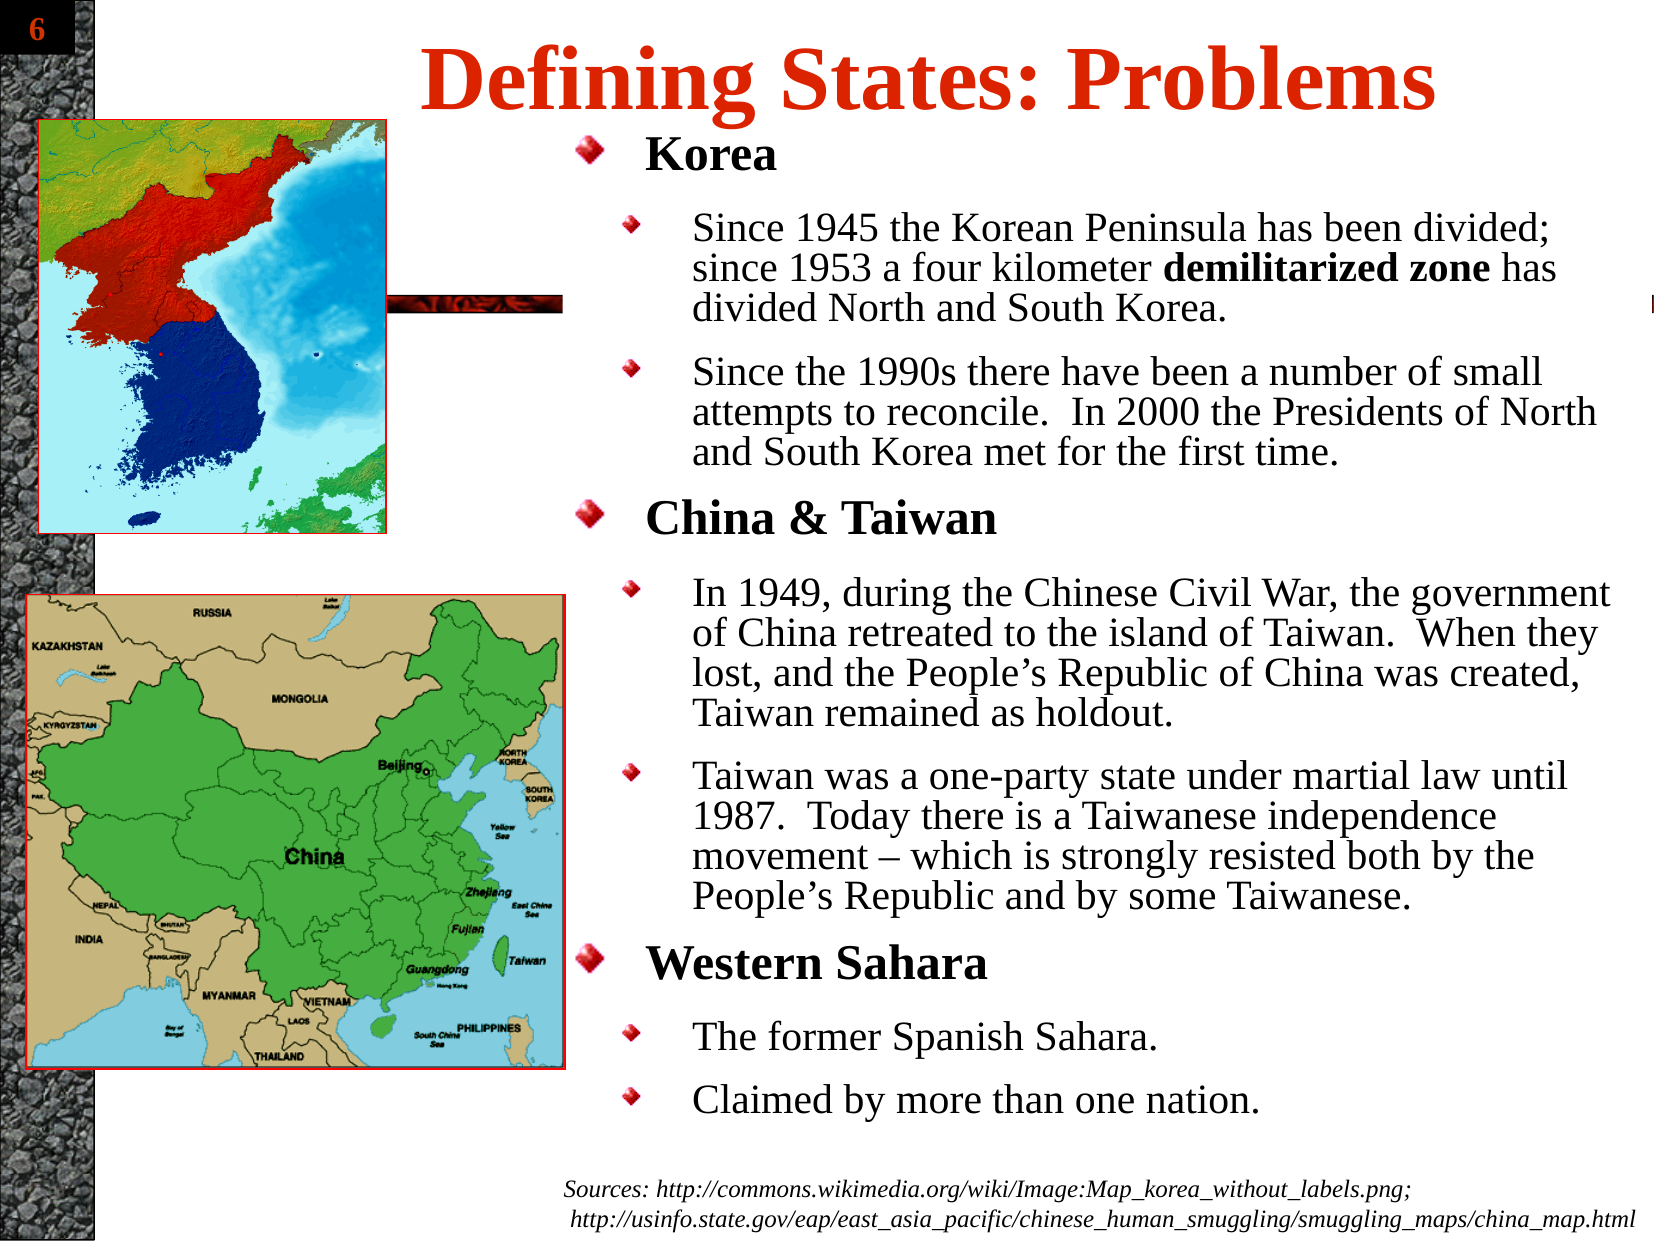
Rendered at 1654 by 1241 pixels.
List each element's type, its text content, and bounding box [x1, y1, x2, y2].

list Korea Since 1945 the Korean Peninsula has been divided; since 1953 a four kilometer demilitarized zone has divided North and South Korea. Since the 1990s there have been a number of small attempts to reconcile. In 2000 the Presidents of North and South Korea met for the first time. China & Taiwan In 1949, during the Chinese Civil War, the government of China retreated to the island of Taiwan. When they lost, and the People’s Republic of China was created, Taiwan remained as holdout. Taiwan was a one-party state under martial law until 1987. Today there is a Taiwanese independence movement – which is strongly resisted both by the People’s Republic and by some Taiwanese. Western Sahara The former Spanish Sahara. Claimed by more than one nation. [562, 132, 1652, 1133]
picture [621, 214, 642, 235]
text_box Sources: http://commons.wikimedia.org/wiki/Image:Map_korea_without_labels.png; http://usinfo.state.gov/eap/east_asia_pacific/chinese_human_smuggling/smuggling_maps/china_map.html [548, 1165, 1653, 1240]
picture [574, 134, 607, 167]
picture [621, 358, 642, 379]
picture [574, 942, 607, 976]
picture [387, 297, 562, 311]
picture [621, 1023, 642, 1043]
title Defining States: Problems [239, 0, 1620, 145]
picture [621, 762, 642, 783]
picture [621, 579, 642, 599]
picture [574, 498, 607, 531]
picture [621, 1086, 642, 1107]
picture [1, 1, 565, 1239]
